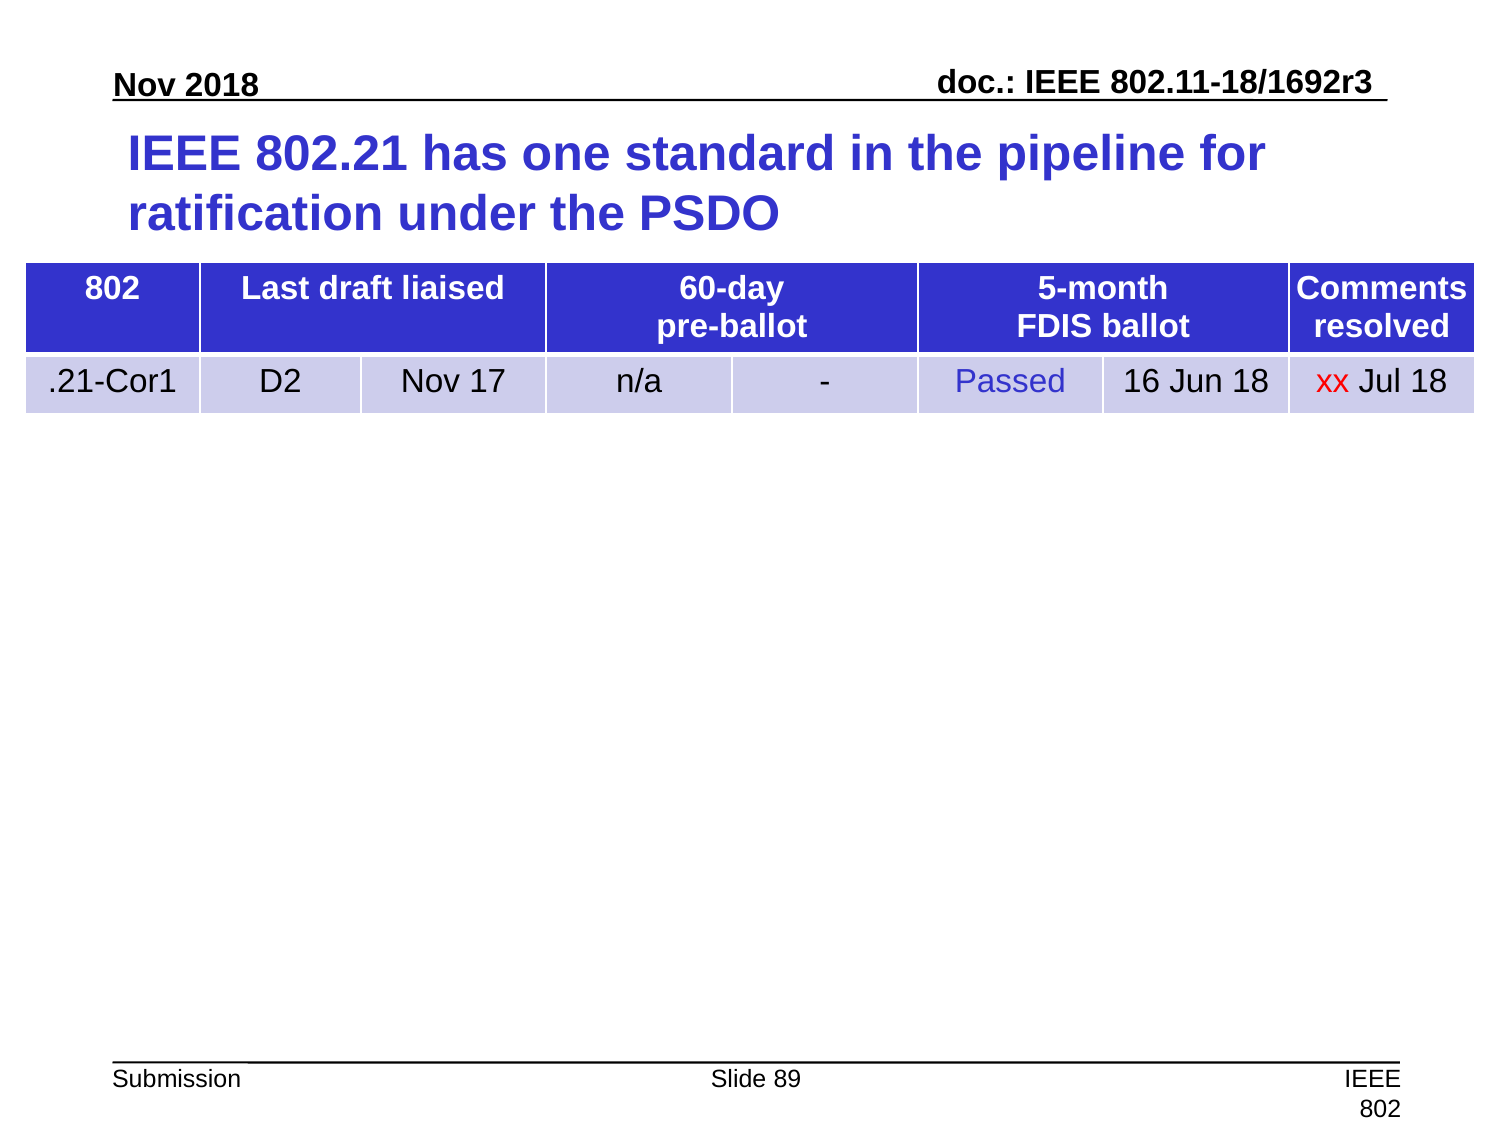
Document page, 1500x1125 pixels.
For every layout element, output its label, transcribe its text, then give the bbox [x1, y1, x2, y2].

table_cell Passed [919, 357, 1102, 413]
table_header 5-month FDIS ballot [919, 263, 1288, 352]
table_cell 16 Jun 18 [1104, 357, 1288, 413]
slide_number Slide 89 [709, 1061, 803, 1093]
table_header Comments resolved [1290, 263, 1474, 352]
table_cell xx Jul 18 [1290, 357, 1474, 413]
table_header 802 [26, 263, 199, 352]
table_cell n/a [547, 357, 731, 413]
table_cell D2 [201, 357, 360, 413]
table_cell Nov 17 [362, 357, 545, 413]
footer IEEE 802 [1320, 1061, 1402, 1093]
table_header 60-day pre-ballot [547, 263, 917, 352]
table_cell - [733, 357, 917, 413]
title IEEE 802.21 has one standard in the pipeline for ratification under the PSDO [112, 112, 1388, 262]
table_cell .21-Cor1 [26, 357, 199, 413]
table_header Last draft liaised [201, 263, 545, 352]
